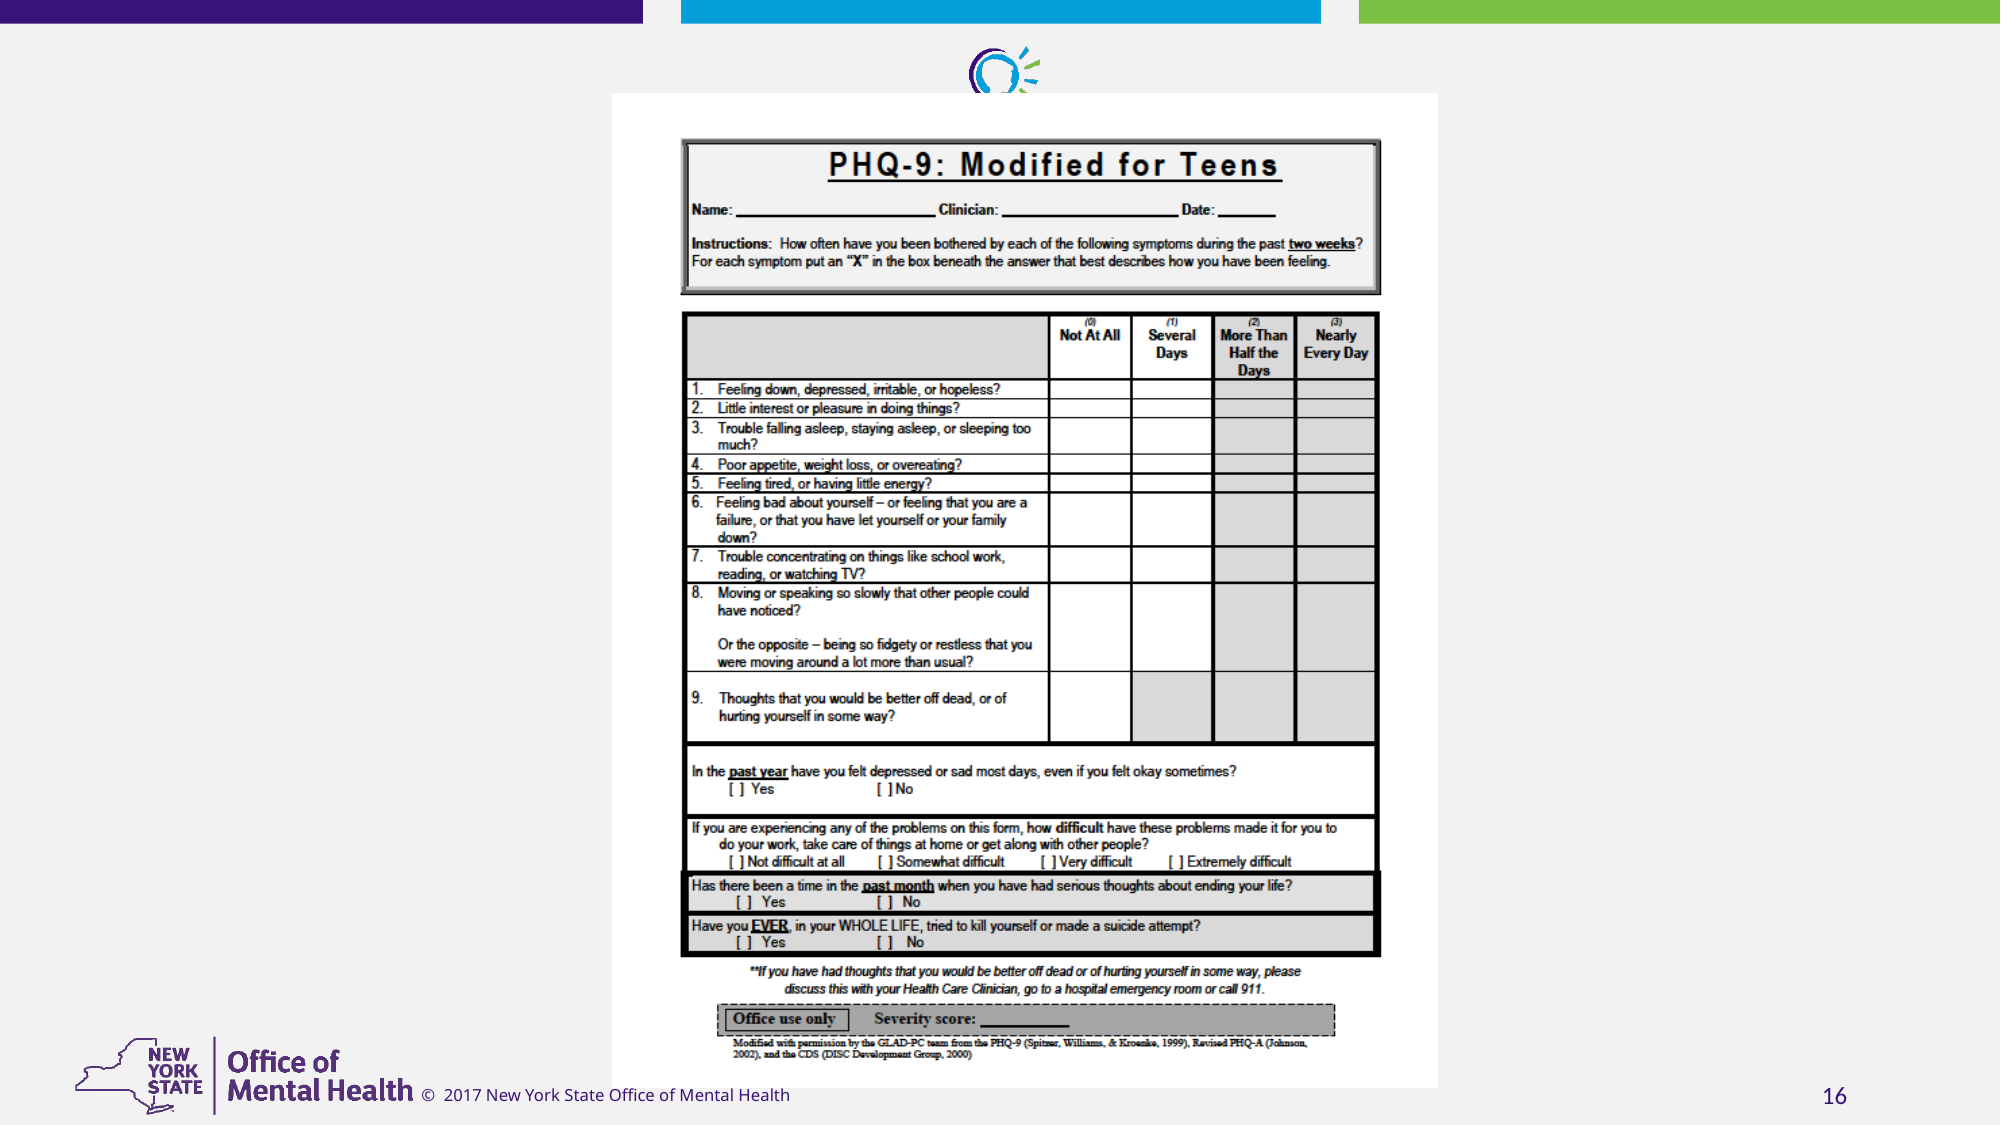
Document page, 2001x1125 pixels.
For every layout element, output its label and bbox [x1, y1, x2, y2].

picture [983, 60, 1013, 93]
text_box [612, 93, 1438, 1088]
picture [71, 1032, 417, 1119]
picture [949, 26, 1051, 93]
